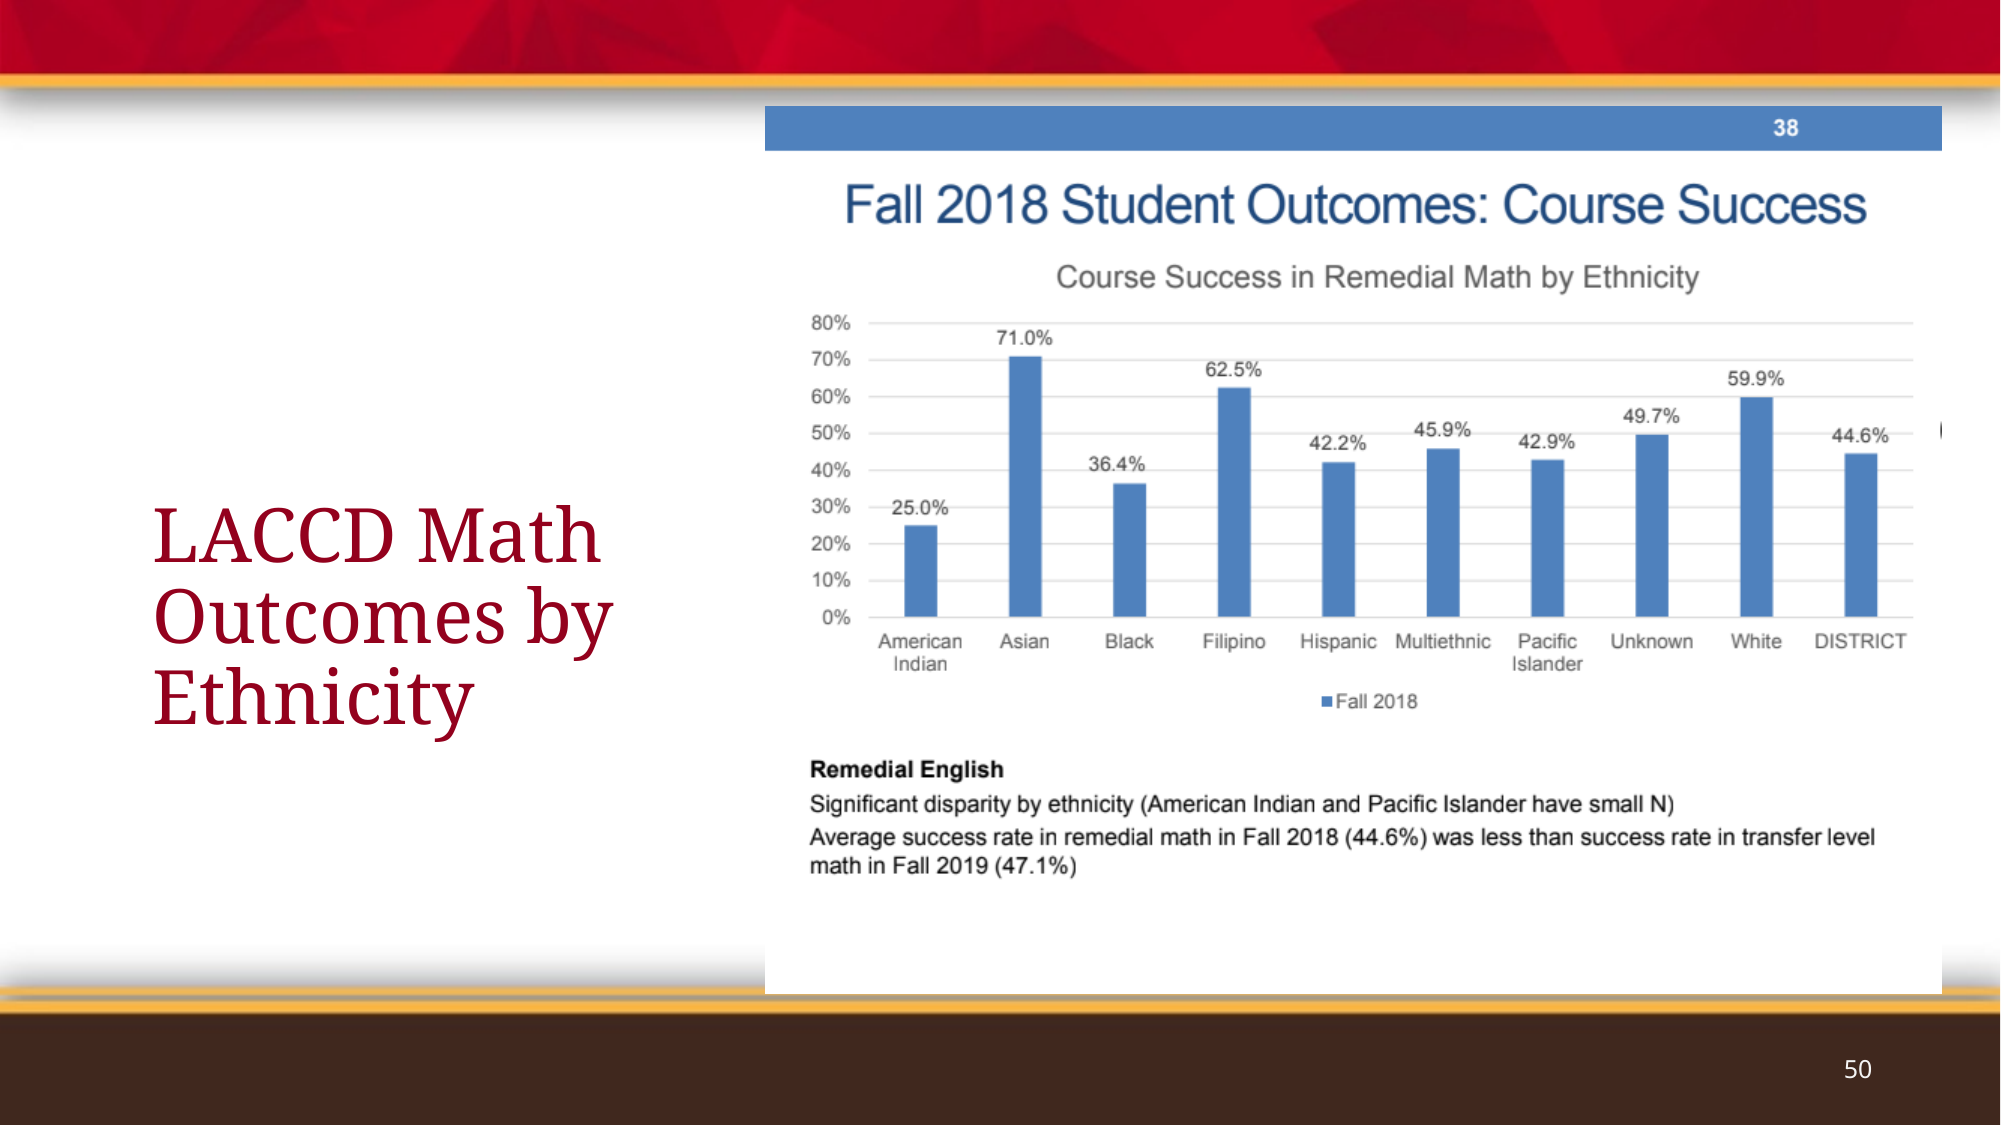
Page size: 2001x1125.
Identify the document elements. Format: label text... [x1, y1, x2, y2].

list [765, 106, 1943, 994]
title LACCD Math Outcomes by Ethnicity [137, 117, 632, 749]
